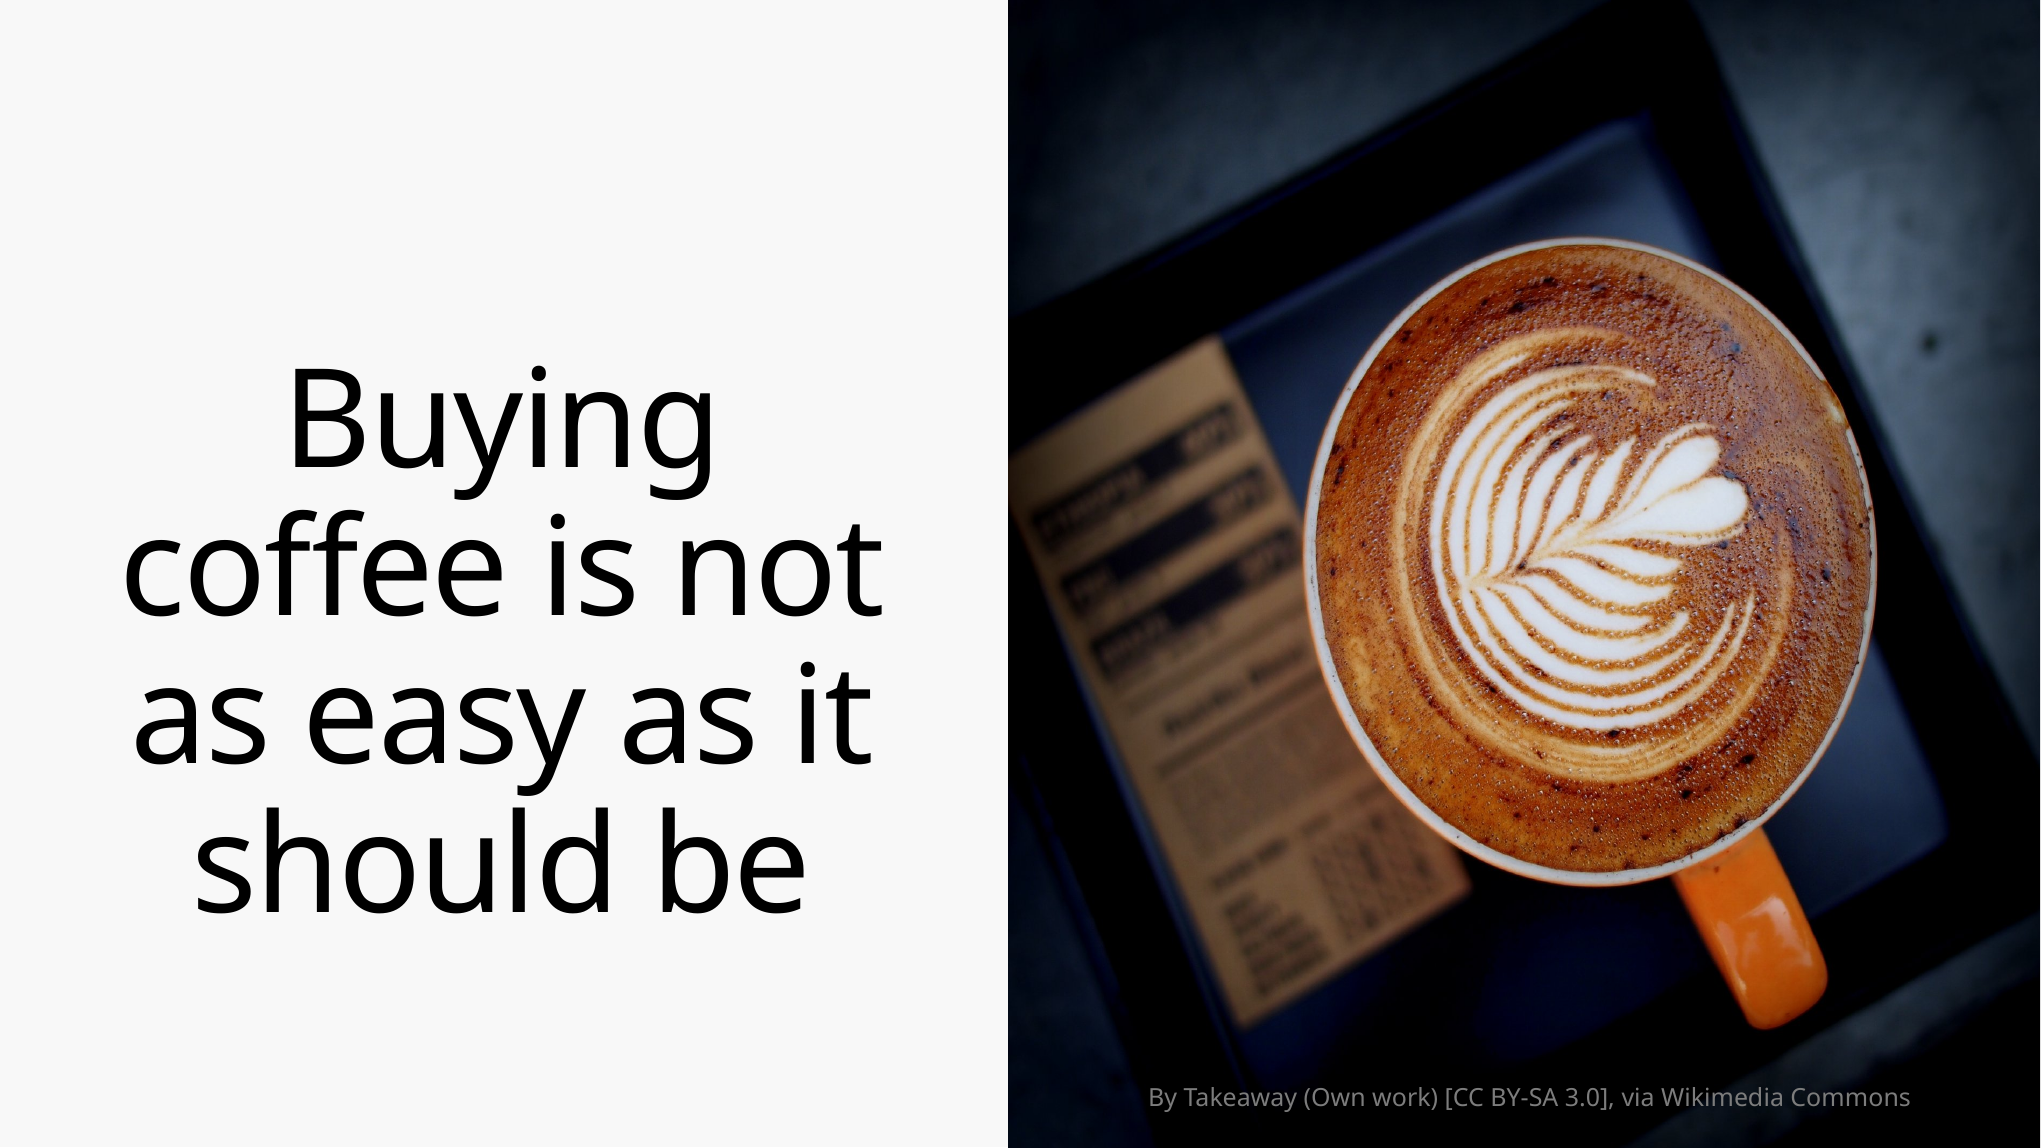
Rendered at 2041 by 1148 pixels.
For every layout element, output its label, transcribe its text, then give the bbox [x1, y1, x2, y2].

title Buying coffee is not as easy as it should be [51, 333, 952, 814]
picture [1007, 0, 2041, 1148]
